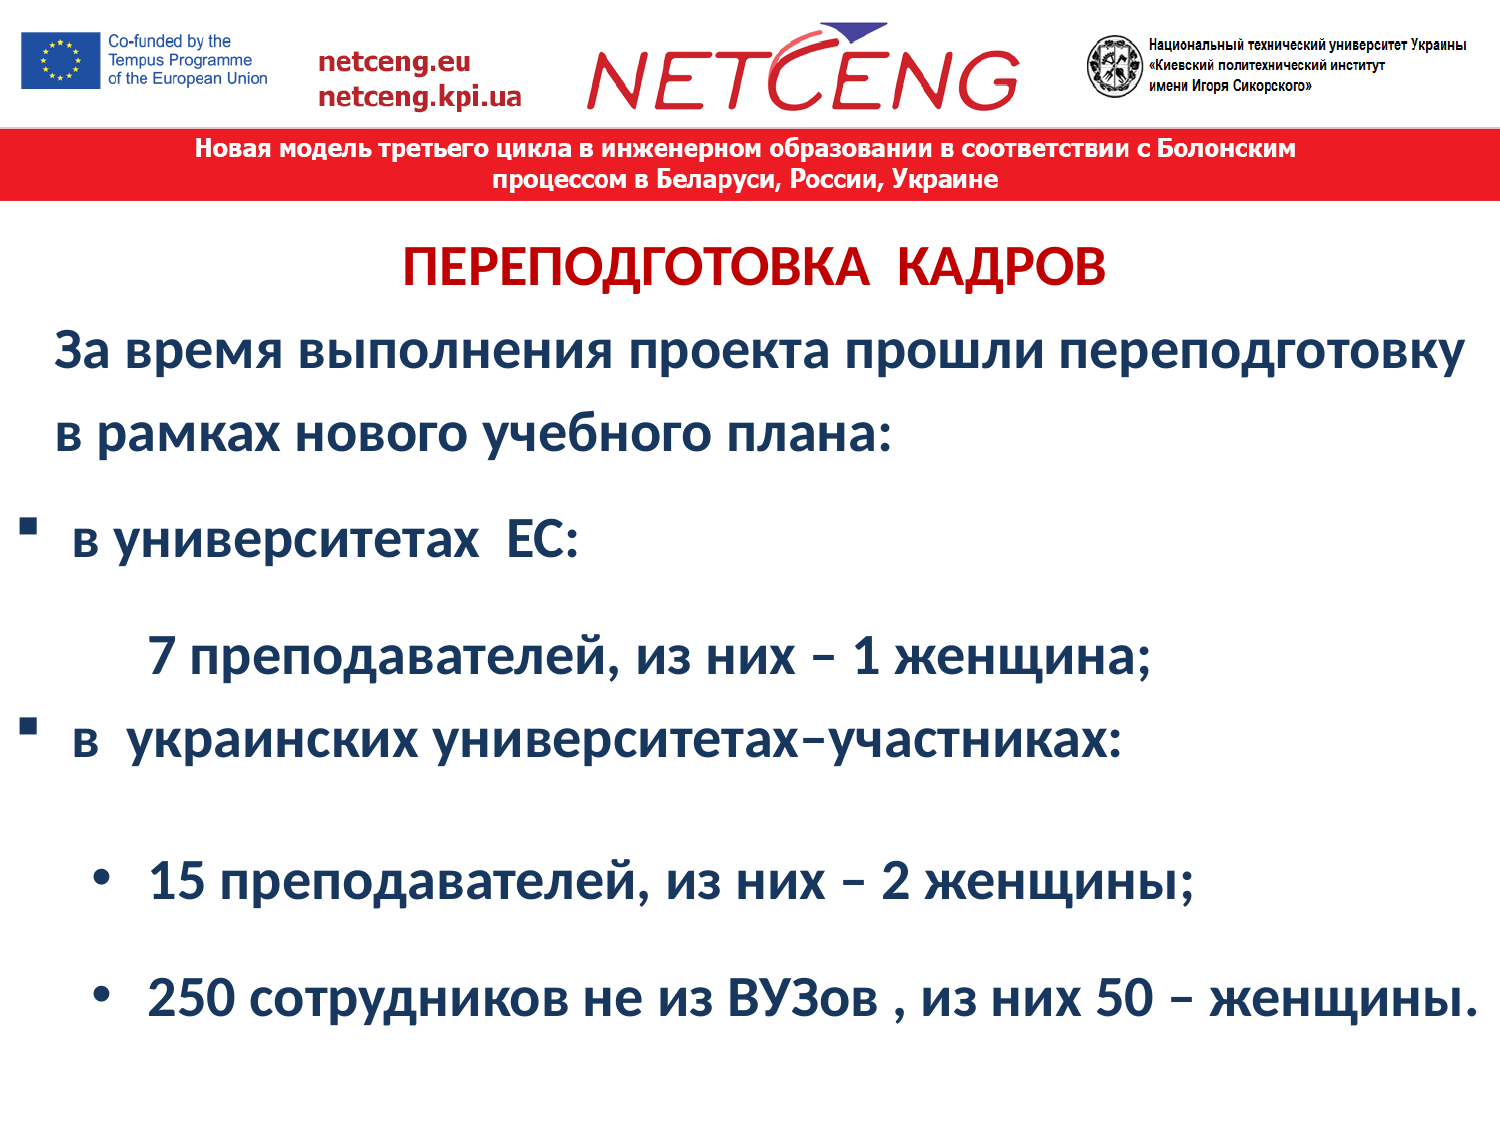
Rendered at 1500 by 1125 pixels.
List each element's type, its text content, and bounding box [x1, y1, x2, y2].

text_box За время выполнения проекта прошли переподготовку в рамках нового учебного плана: [39, 302, 1500, 491]
text_box в университетах ЕС: 7 преподавателей, из них – 1 женщина; в украинских университетах–участниках: [0, 491, 1500, 832]
picture [0, 832, 1500, 1125]
text_box ПЕРЕПОДГОТОВКА КАДРОВ [144, 219, 1367, 302]
picture [0, 0, 1500, 491]
text_box 15 преподавателей, из них – 2 женщины; 250 сотрудников не из ВУЗов , из них 50 – женщины. [76, 798, 1500, 1102]
